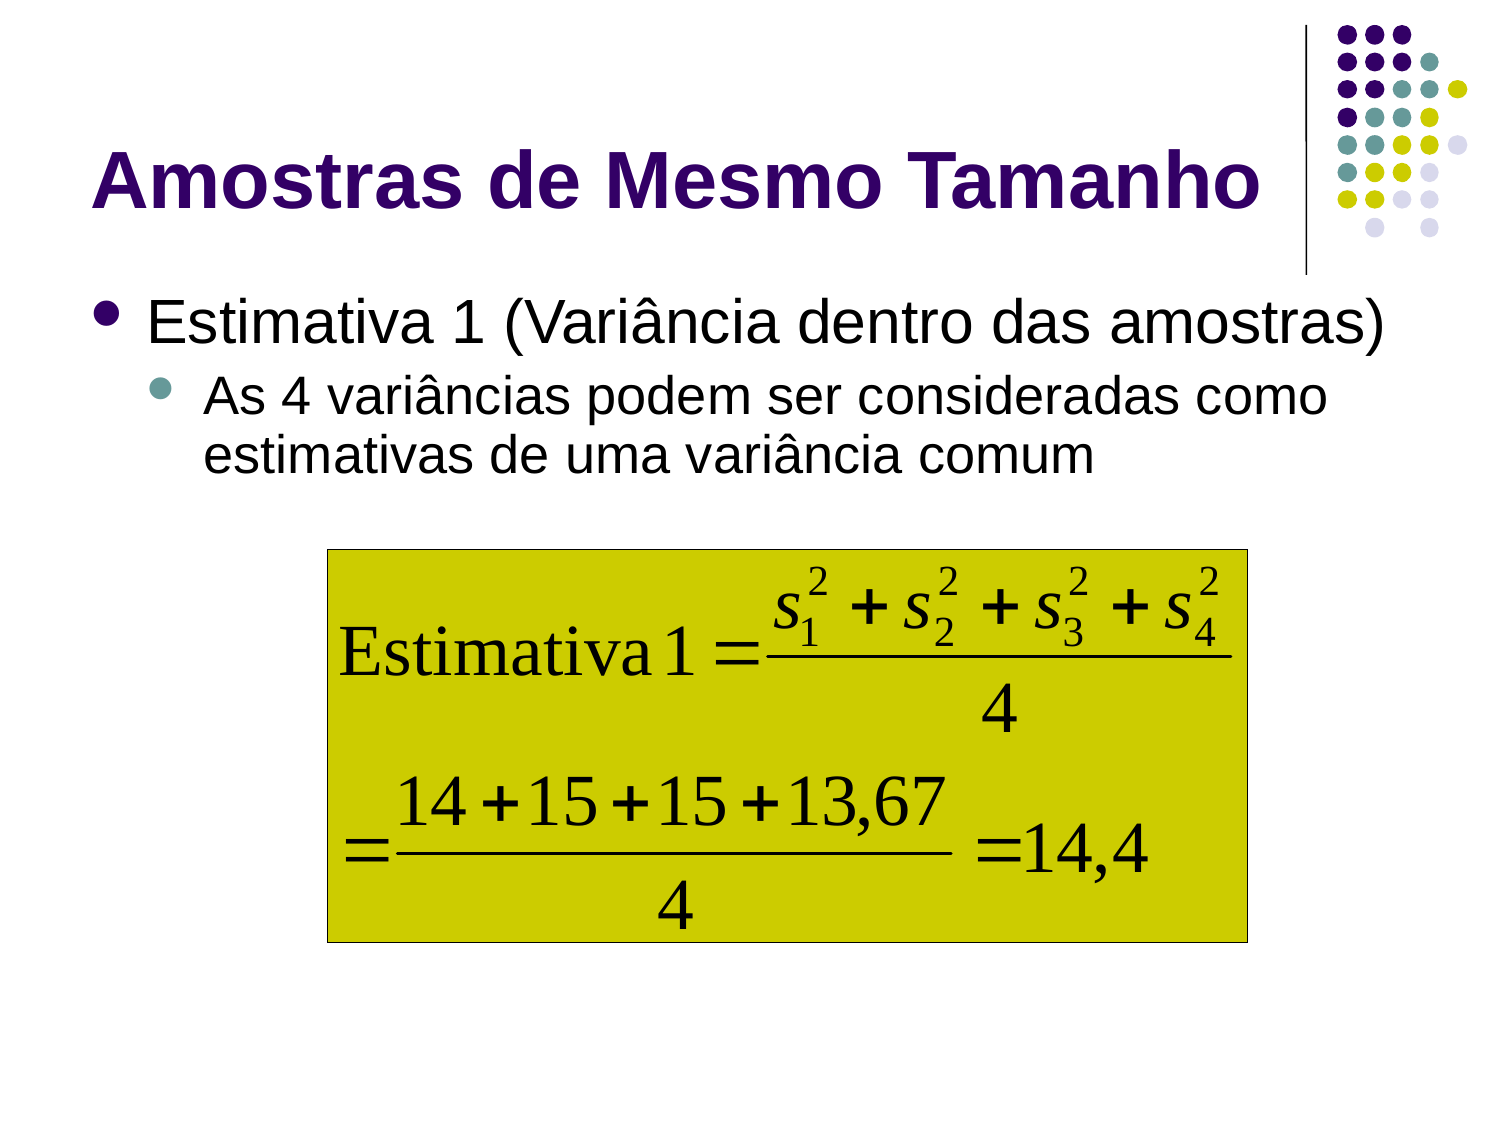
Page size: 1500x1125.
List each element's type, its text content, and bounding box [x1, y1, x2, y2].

title Amostras de Mesmo Tamanho [74, 19, 1313, 233]
list Estimativa 1 (Variância dentro das amostras) As 4 variâncias podem ser consideradas como estimativas de uma variância comum [74, 281, 1426, 508]
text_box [327, 549, 1248, 943]
